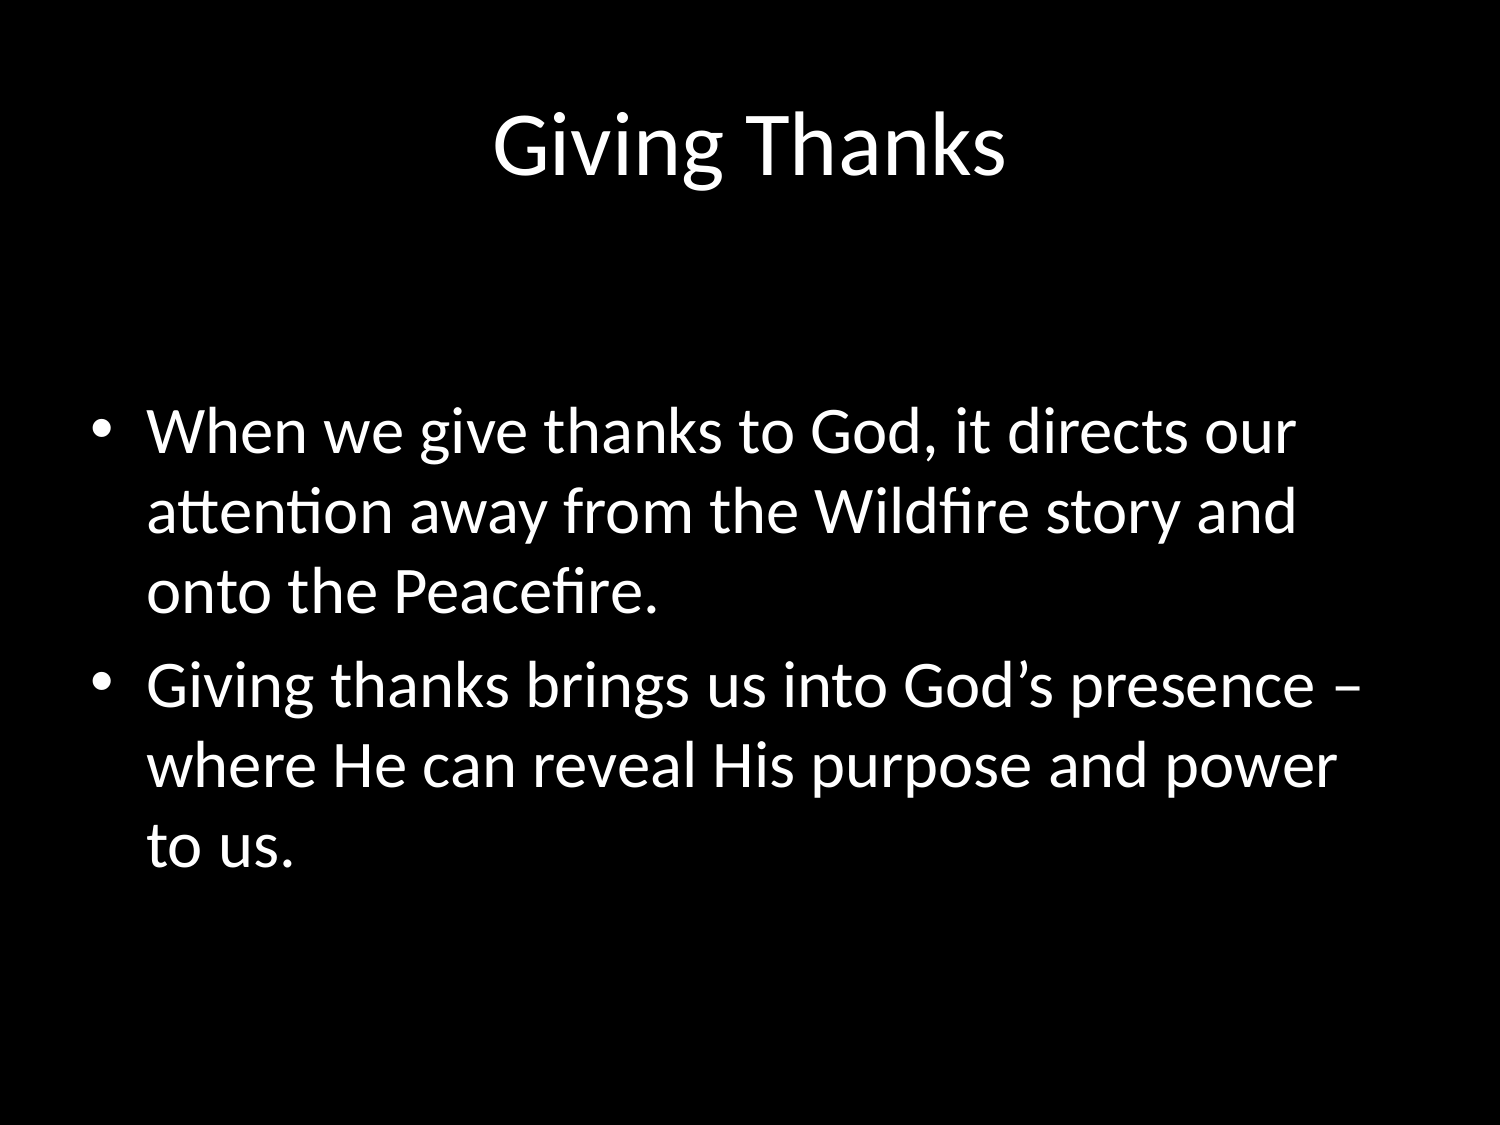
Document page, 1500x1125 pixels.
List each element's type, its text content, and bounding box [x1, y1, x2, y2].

list When we give thanks to God, it directs our attention away from the Wildfire story and onto the Peacefire. Giving thanks brings us into God’s presence – where He can reveal His purpose and power to us. [75, 262, 1425, 1005]
title Giving Thanks [75, 45, 1425, 233]
